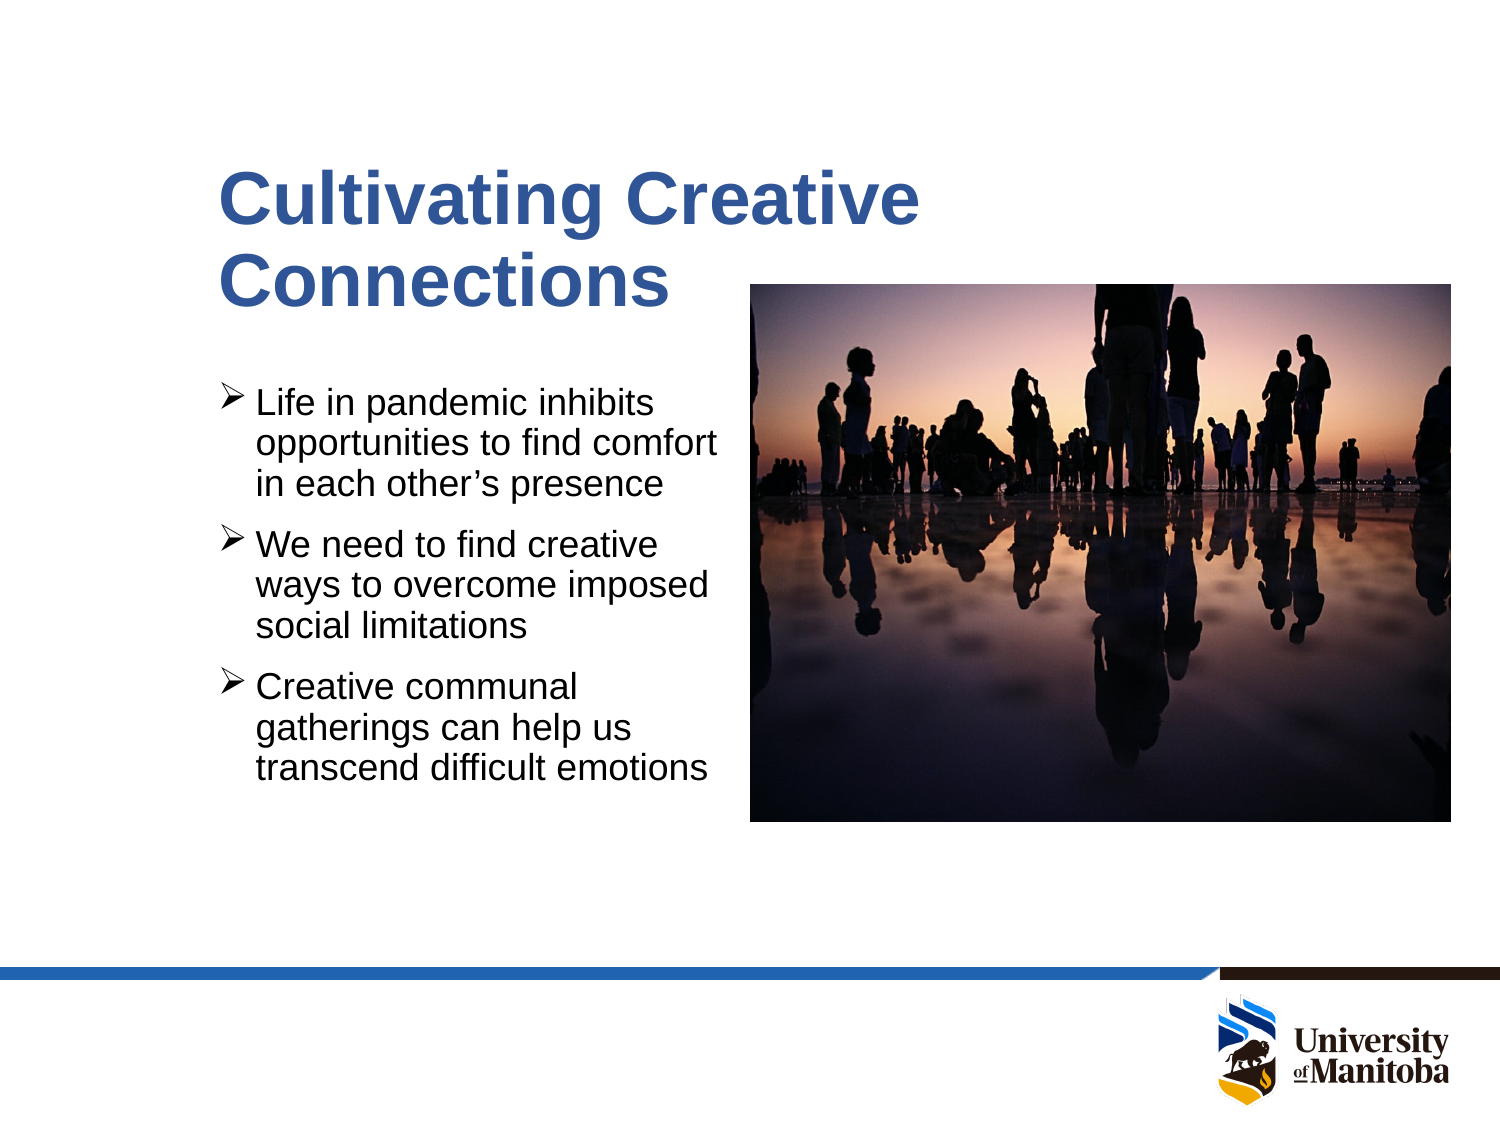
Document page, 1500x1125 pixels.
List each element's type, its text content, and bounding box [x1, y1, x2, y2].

title Cultivating Creative Connections [203, 152, 1406, 233]
list Life in pandemic inhibits opportunities to find comfort in each other’s presence We need to find creative ways to overcome imposed social limitations Creative communal gatherings can help us transcend difficult emotions [203, 375, 750, 970]
picture [749, 284, 1451, 822]
